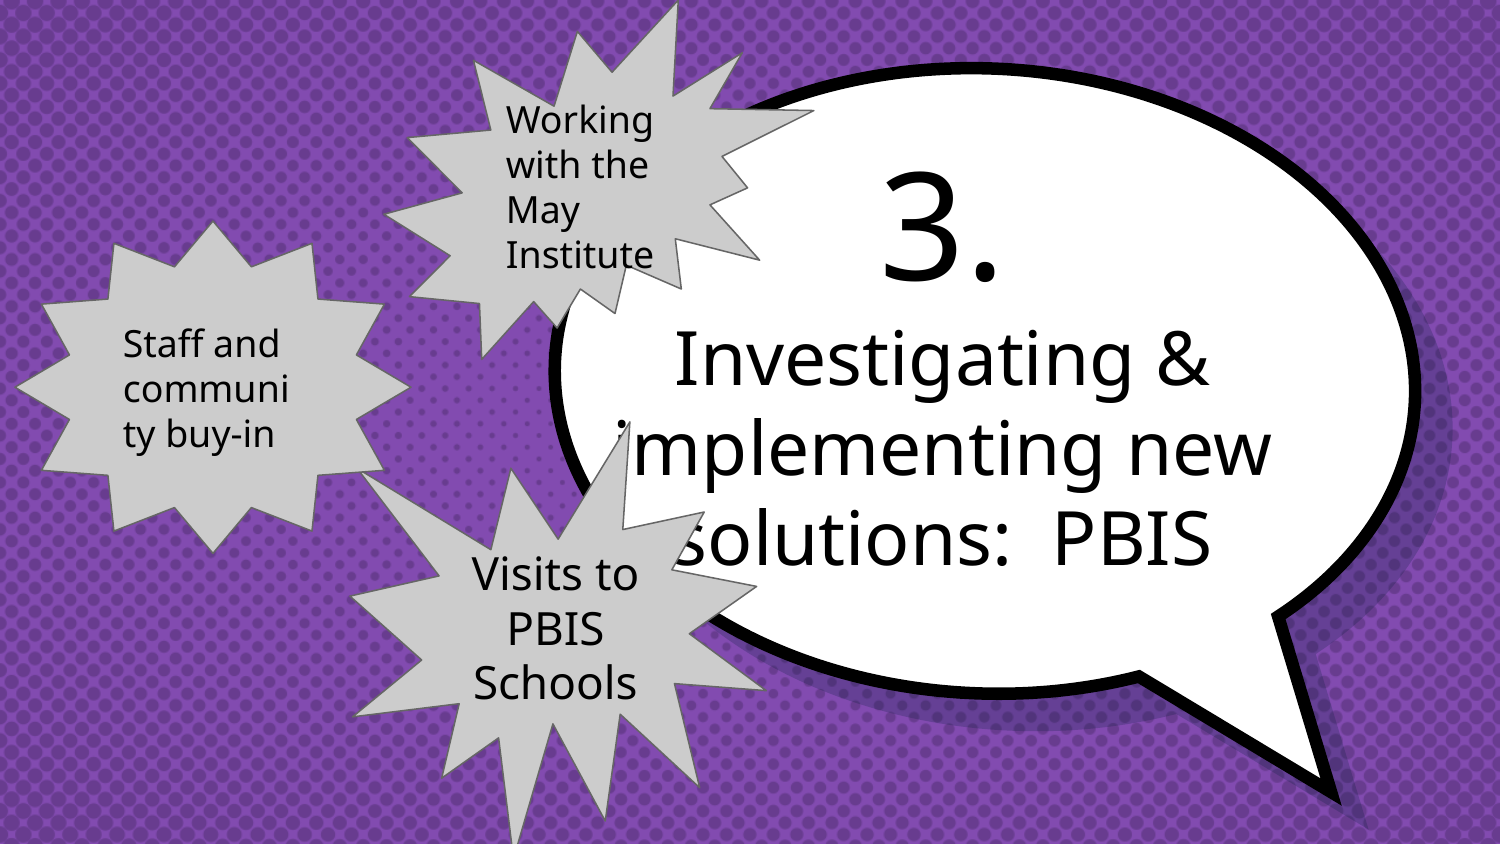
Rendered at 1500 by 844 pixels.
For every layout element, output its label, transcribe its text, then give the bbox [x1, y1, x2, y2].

text_box Visits to PBIS Schools [349, 421, 767, 844]
title 3. Investigating & implementing new solutions: PBIS [594, 272, 1291, 596]
text_box Staff and community buy-in [14, 221, 412, 554]
text_box Working with the May Institute [383, 0, 814, 360]
